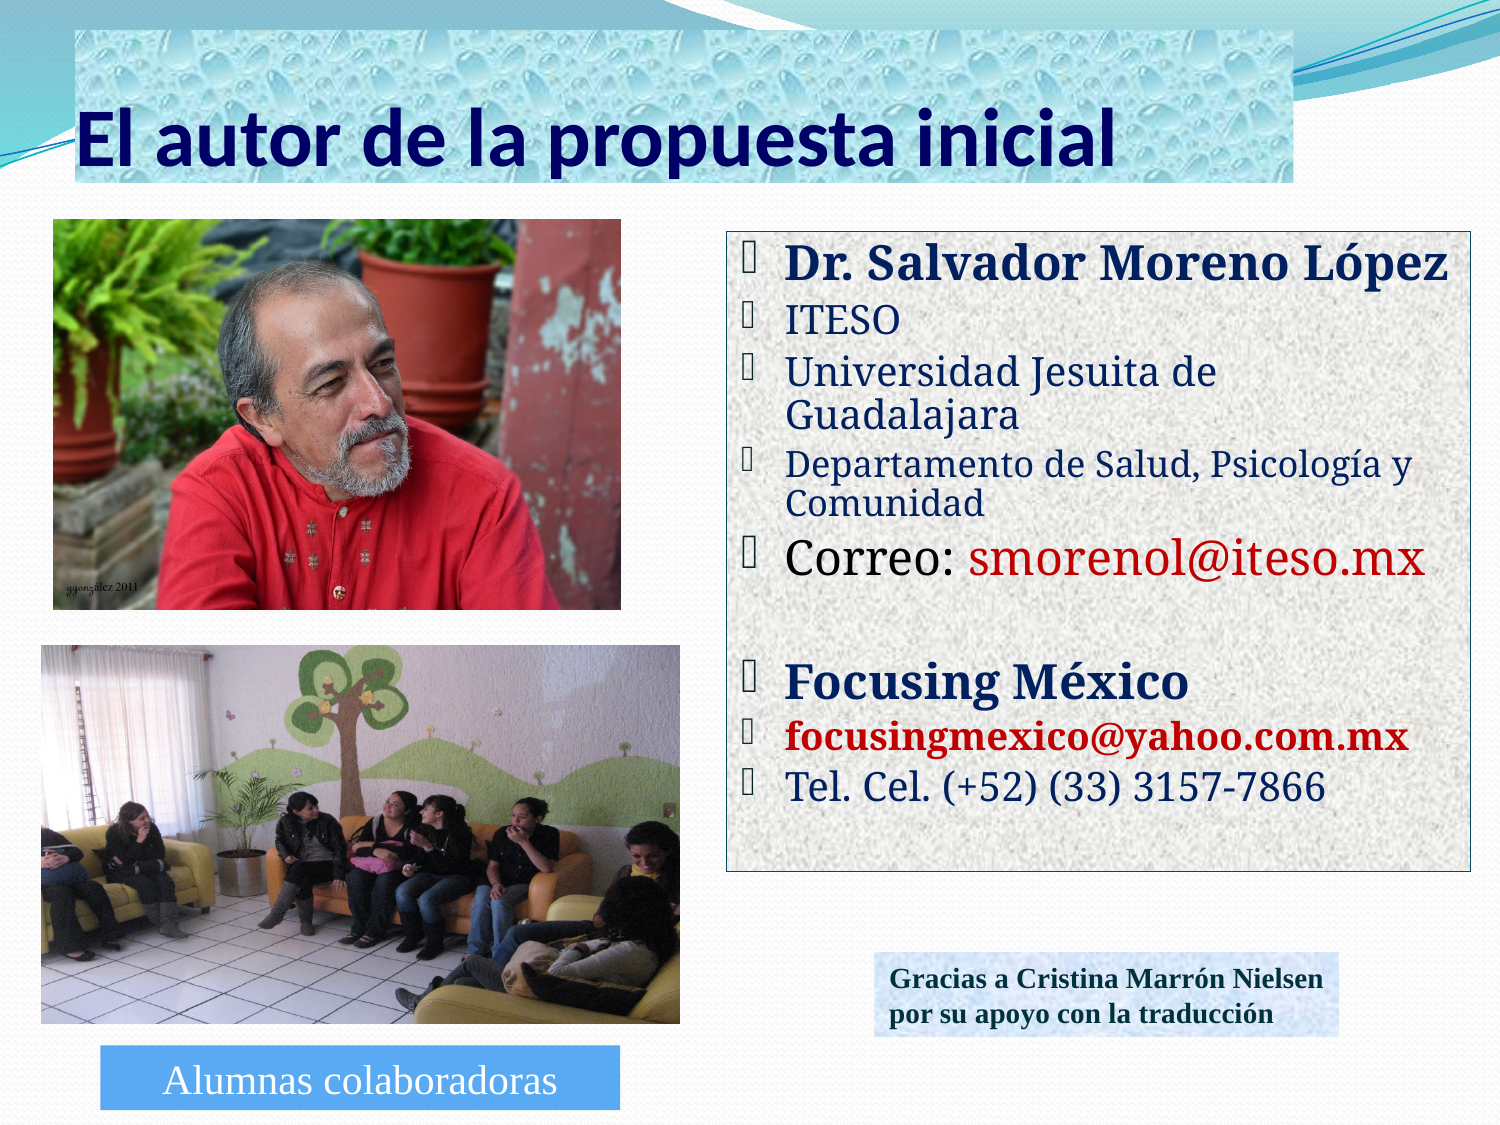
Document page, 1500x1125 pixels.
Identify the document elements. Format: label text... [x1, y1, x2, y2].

text_box Gracias a Cristina Marrón Nielsen por su apoyo con la traducción [874, 952, 1340, 1037]
picture [41, 644, 680, 1024]
list Dr. Salvador Moreno López ITESO Universidad Jesuita de Guadalajara Departamento de Salud, Psicología y Comunidad Correo: smorenol@iteso.mx Focusing México focusingmexico@yahoo.com.mx Tel. Cel. (+52) (33) 3157-7866 [726, 231, 1471, 872]
text_box Alumnas colaboradoras [100, 1045, 621, 1111]
picture [52, 219, 621, 610]
title El autor de la propuesta inicial [75, 30, 1294, 183]
